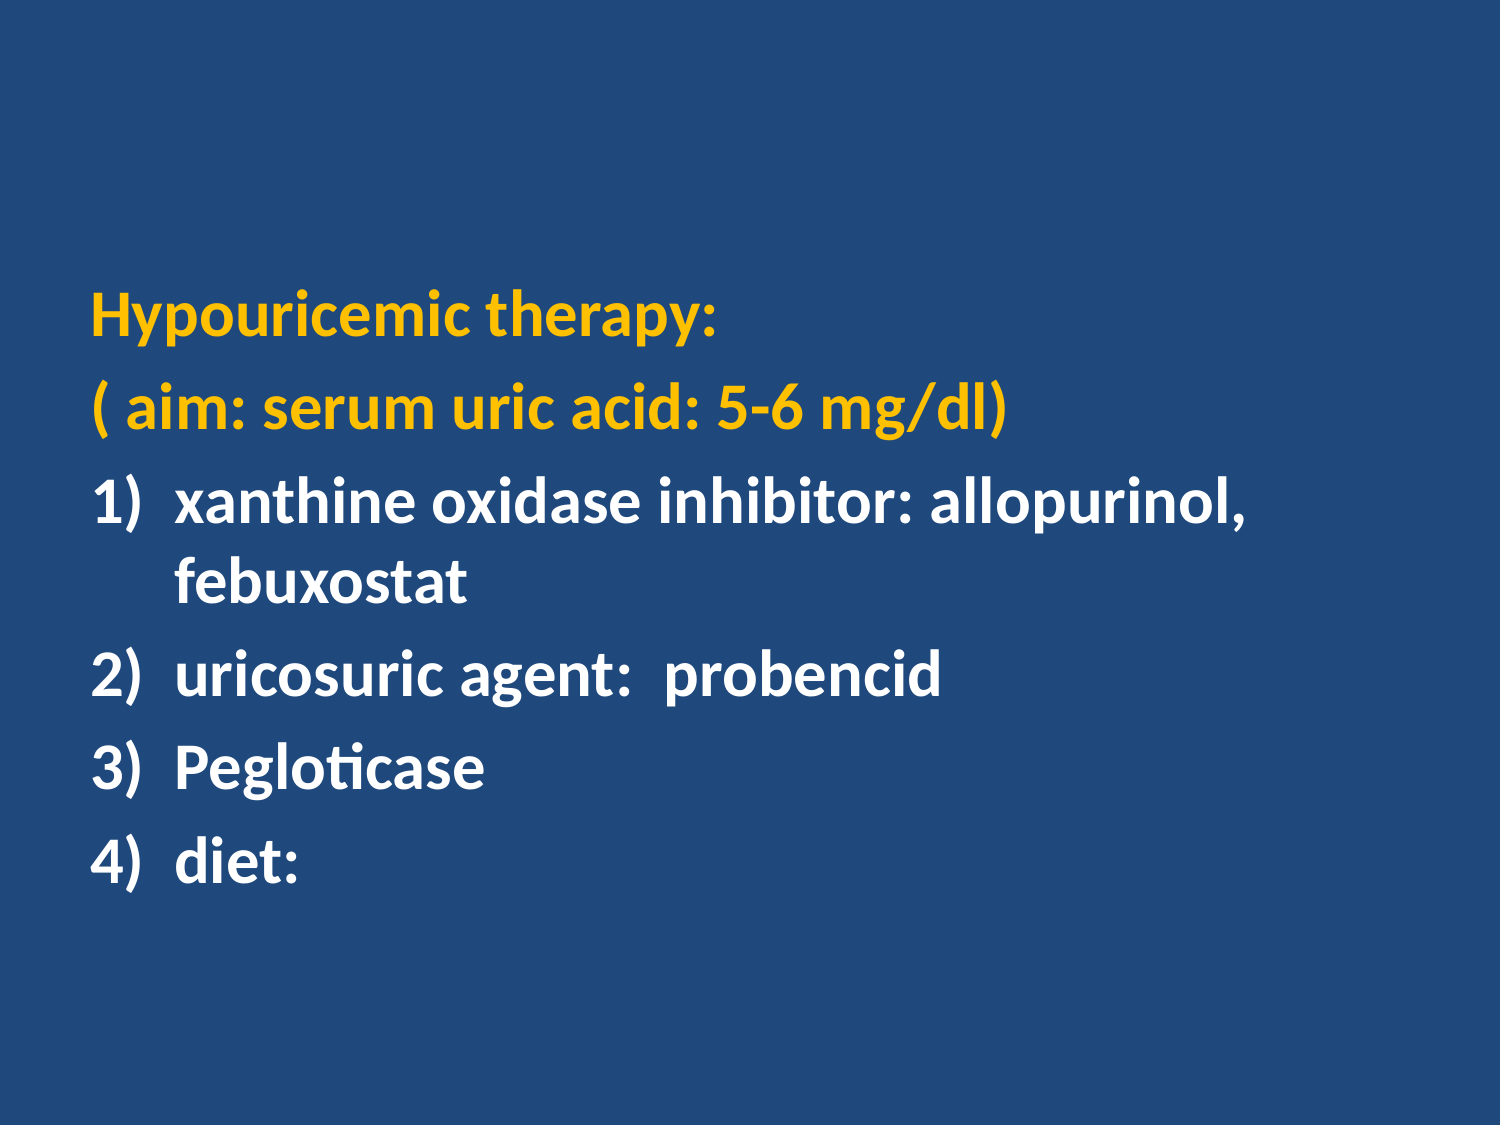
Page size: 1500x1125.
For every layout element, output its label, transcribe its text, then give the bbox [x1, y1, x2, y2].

list Hypouricemic therapy: ( aim: serum uric acid: 5-6 mg/dl) xanthine oxidase inhibitor: allopurinol, febuxostat uricosuric agent: probencid Pegloticase diet: [75, 262, 1425, 1005]
